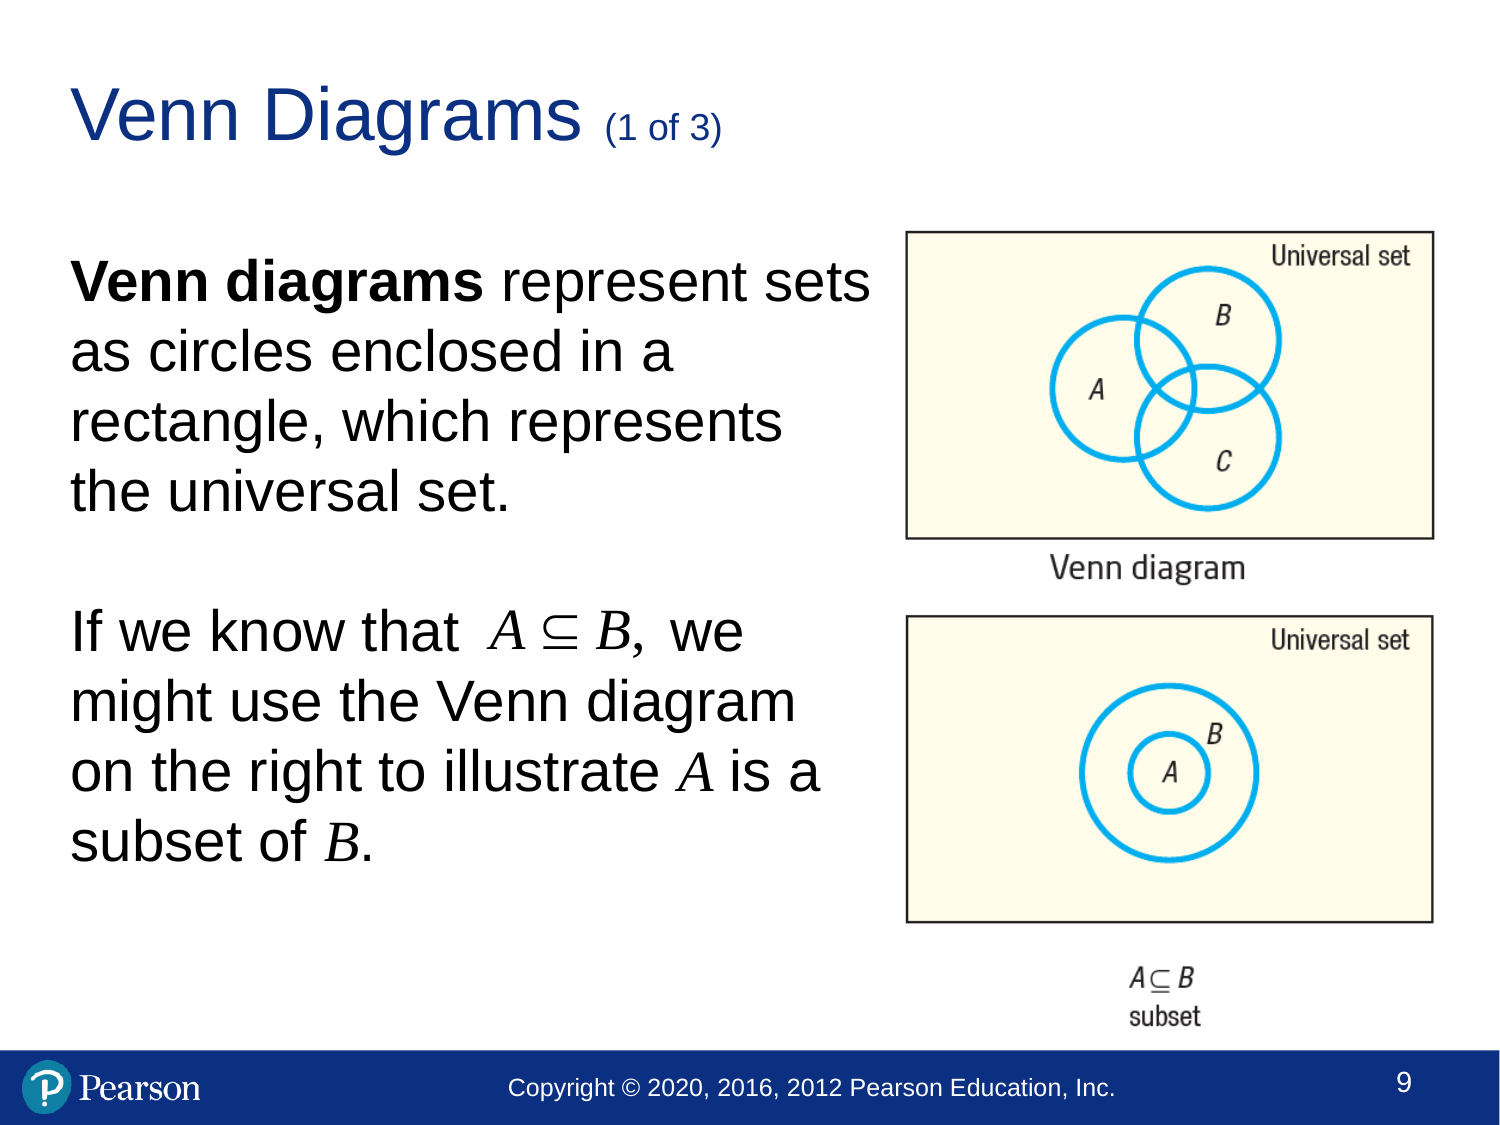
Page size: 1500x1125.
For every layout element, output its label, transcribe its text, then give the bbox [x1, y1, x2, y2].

picture [22, 1060, 200, 1114]
list Venn diagrams represent sets as circles enclosed in a rectangle, which represents the universal set. If we know that we might use the Venn diagram on the right to illustrate A is a subset of B. [55, 235, 895, 1019]
picture [896, 225, 1444, 603]
picture [900, 608, 1442, 1031]
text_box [481, 603, 649, 665]
title Venn Diagrams (1 of 3) [55, 24, 1425, 197]
